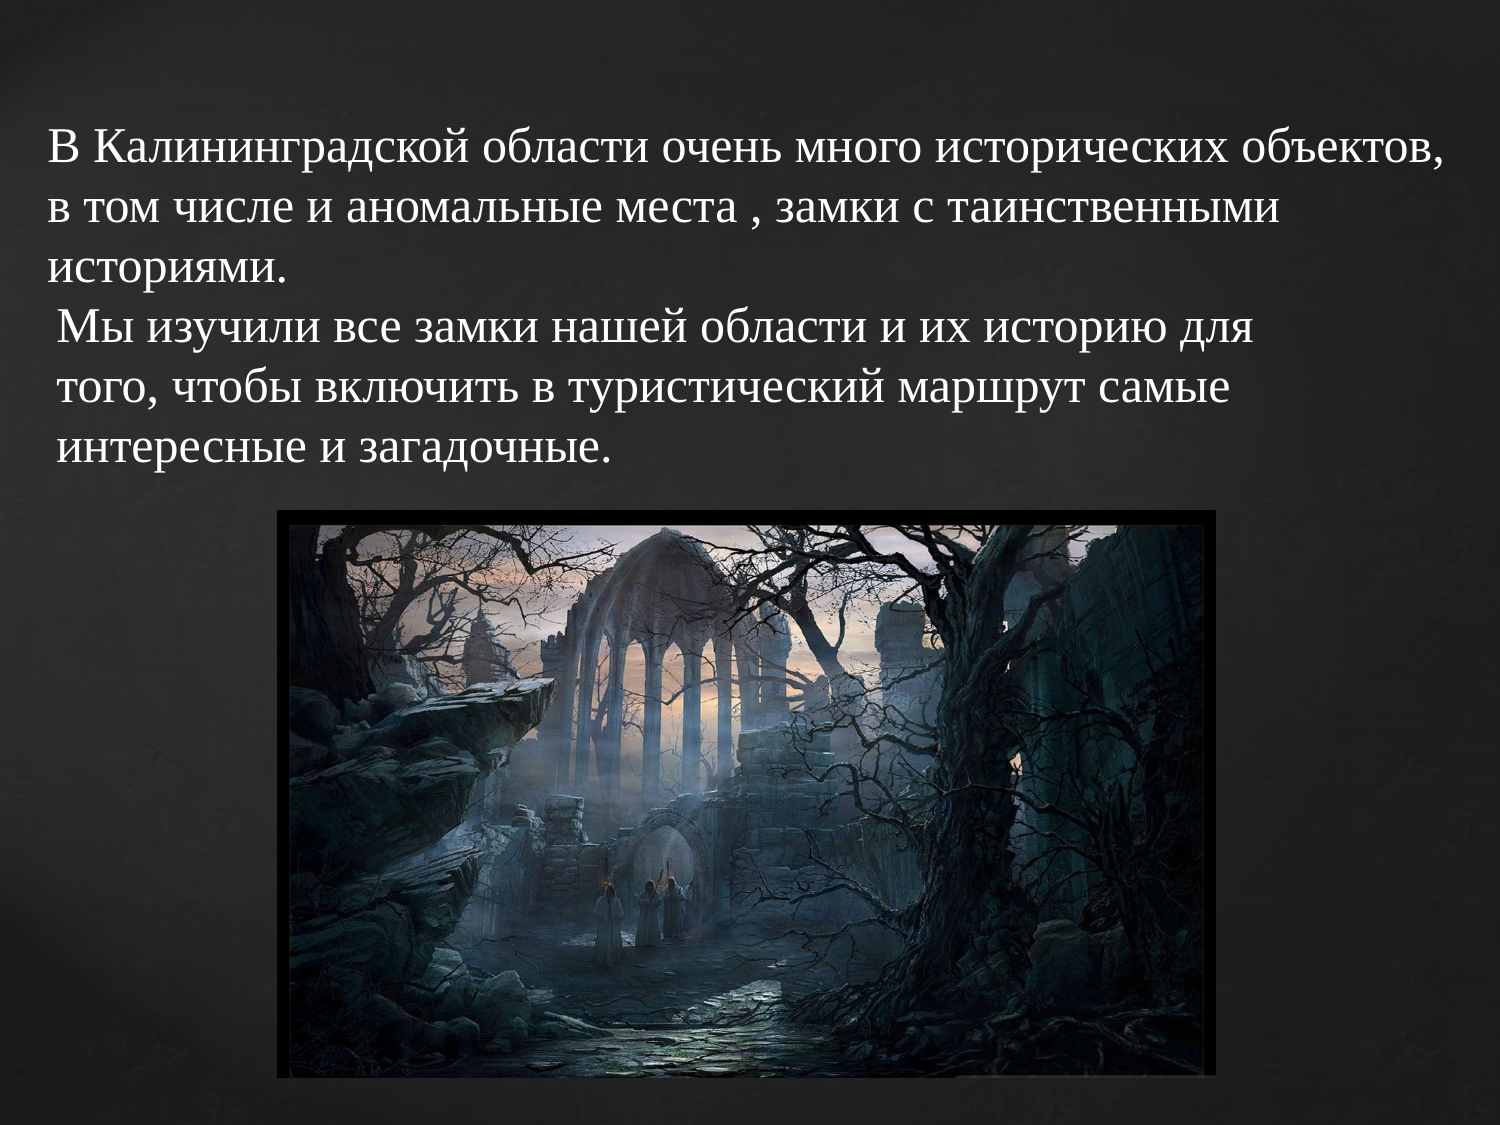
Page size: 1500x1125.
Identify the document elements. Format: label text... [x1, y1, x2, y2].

picture [276, 509, 1217, 1078]
list В Калининградской области очень много исторических объектов, в том числе и аномальные места , замки с таинственными историями. [29, 42, 1471, 362]
title Мы изучили все замки нашей области и их историю для того, чтобы включить в туристический маршрут самые интересные и загадочные. [41, 302, 1279, 480]
